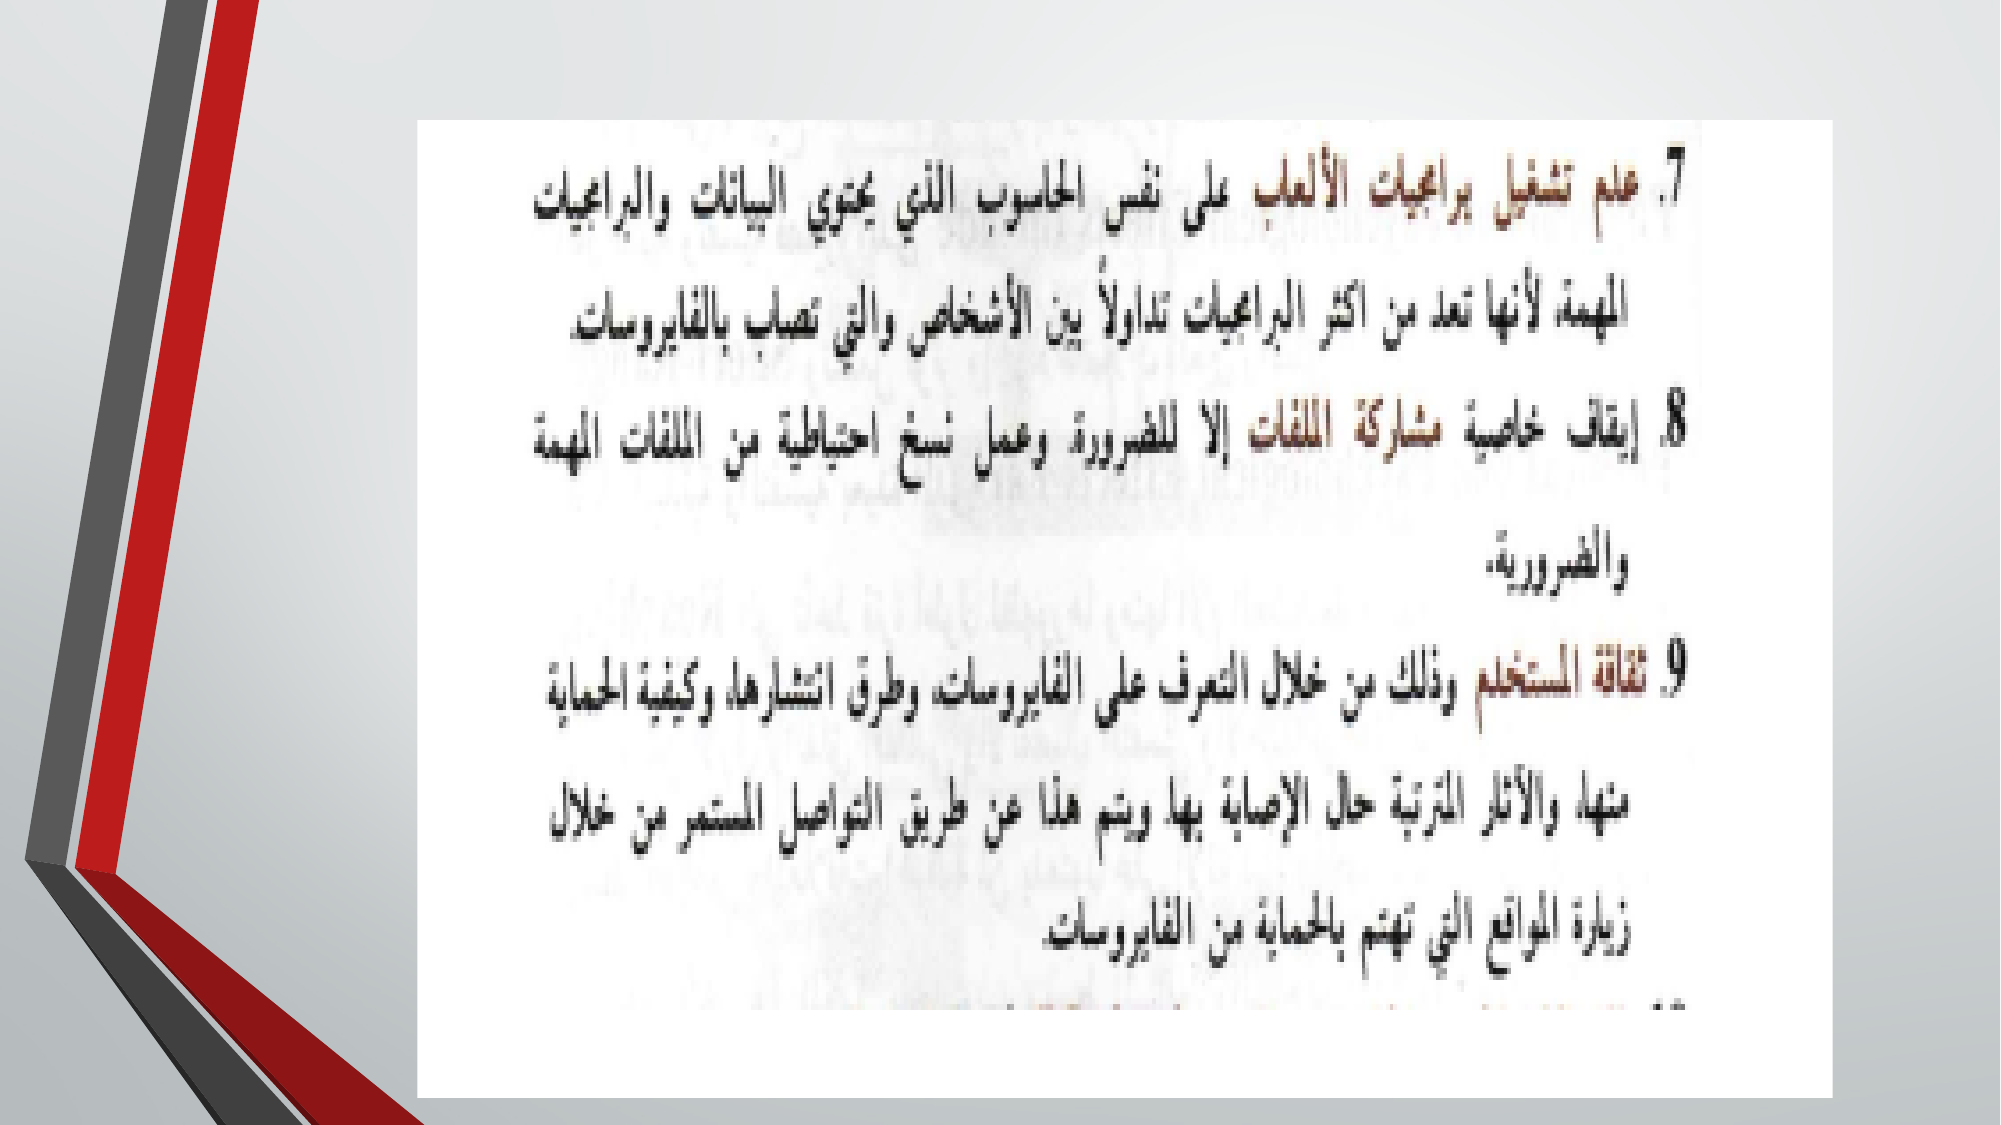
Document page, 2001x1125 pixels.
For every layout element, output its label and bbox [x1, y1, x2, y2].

picture [417, 120, 1833, 1098]
